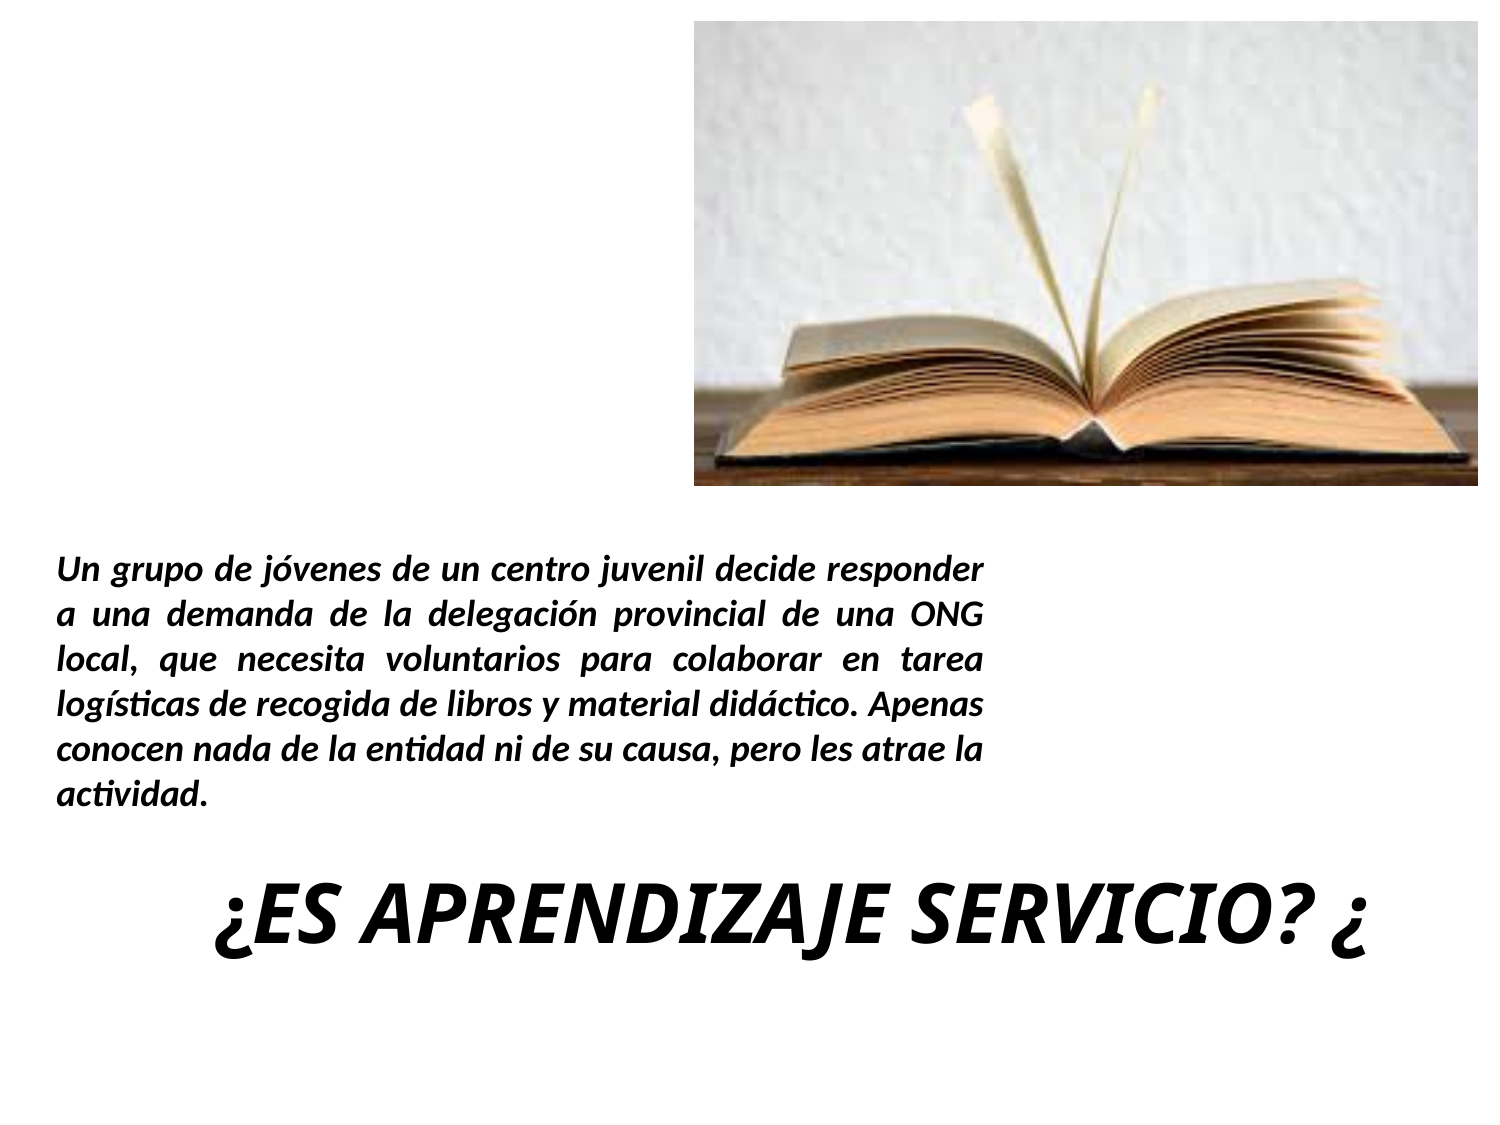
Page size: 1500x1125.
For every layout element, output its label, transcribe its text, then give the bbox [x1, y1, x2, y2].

text_box Un grupo de jóvenes de un centro juvenil decide responder a una demanda de la delegación provincial de una ONG local, que necesita voluntarios para colaborar en tarea logísticas de recogida de libros y material didáctico. Apenas conocen nada de la entidad ni de su causa, pero les atrae la actividad. [41, 536, 1000, 822]
text_box ¿ES APRENDIZAJE SERVICIO? ¿ [148, 852, 1478, 968]
picture [693, 21, 1478, 487]
